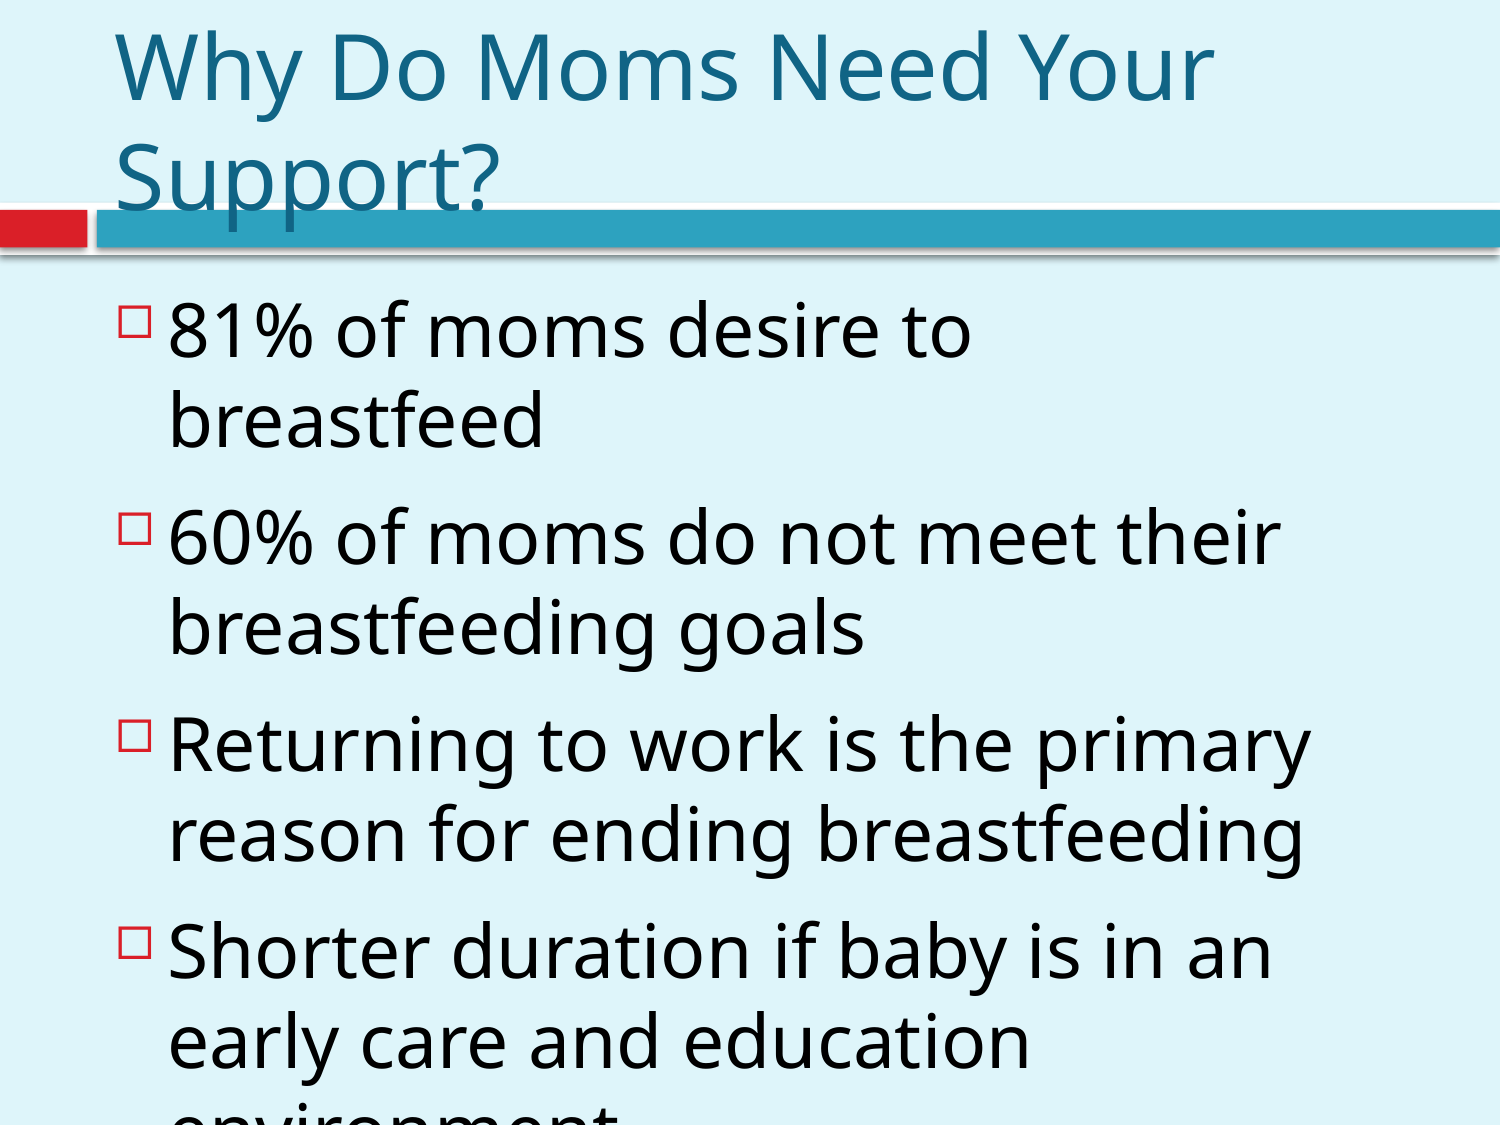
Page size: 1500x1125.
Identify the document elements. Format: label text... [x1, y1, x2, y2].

title Why Do Moms Need Your Support? [99, 37, 1438, 201]
list 81% of moms desire to breastfeed 60% of moms do not meet their breastfeeding goals Returning to work is the primary reason for ending breastfeeding Shorter duration if baby is in an early care and education environment [99, 274, 1376, 1026]
